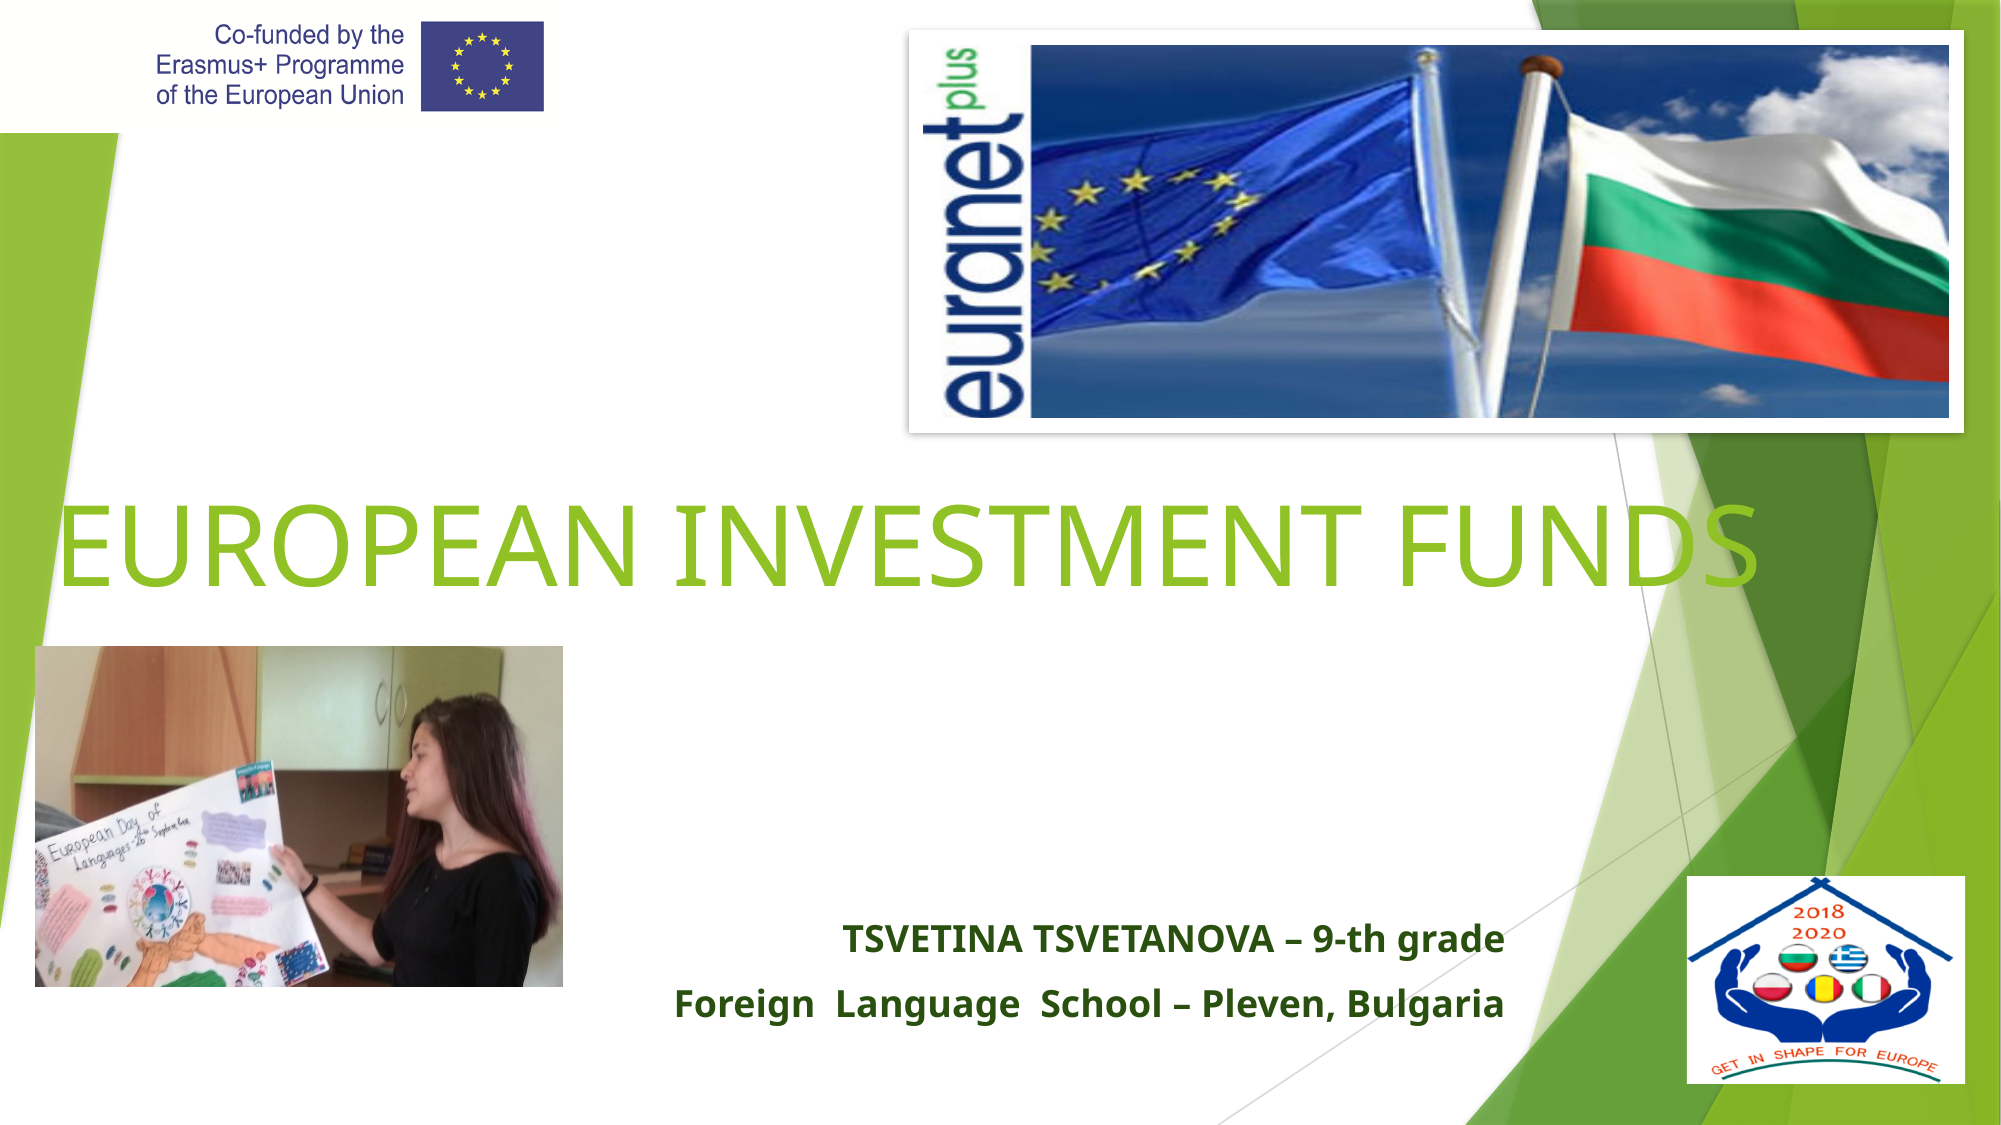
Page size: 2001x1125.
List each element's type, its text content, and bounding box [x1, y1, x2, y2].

picture [0, 0, 563, 134]
picture [1686, 867, 1966, 1106]
subtitle TSVETINA TSVETANOVA – 9-th grade Foreign Language School – Pleven, Bulgaria [247, 907, 1522, 1090]
picture [922, 44, 1950, 419]
title EUROPEAN INVESTMENT FUNDS [0, 46, 1817, 617]
picture [34, 646, 563, 988]
